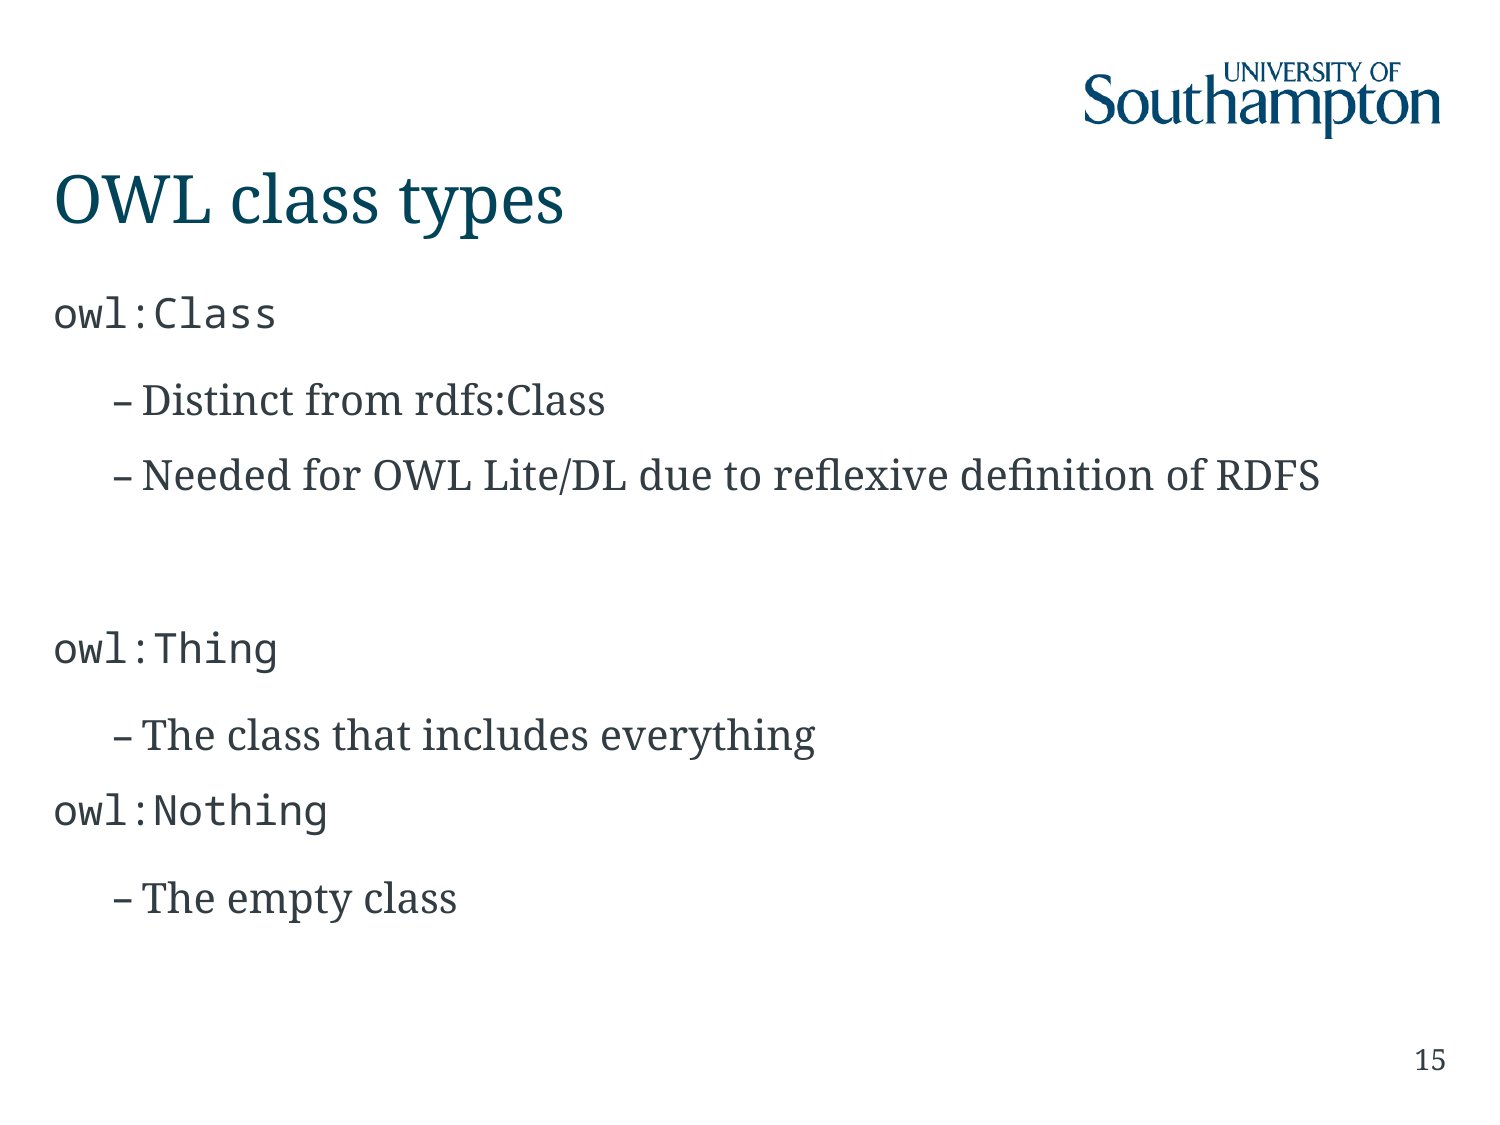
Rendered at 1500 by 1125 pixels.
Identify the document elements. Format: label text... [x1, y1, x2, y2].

slide_number 15 [1328, 1033, 1448, 1083]
title OWL class types [52, 148, 1448, 256]
picture [1085, 62, 1440, 139]
